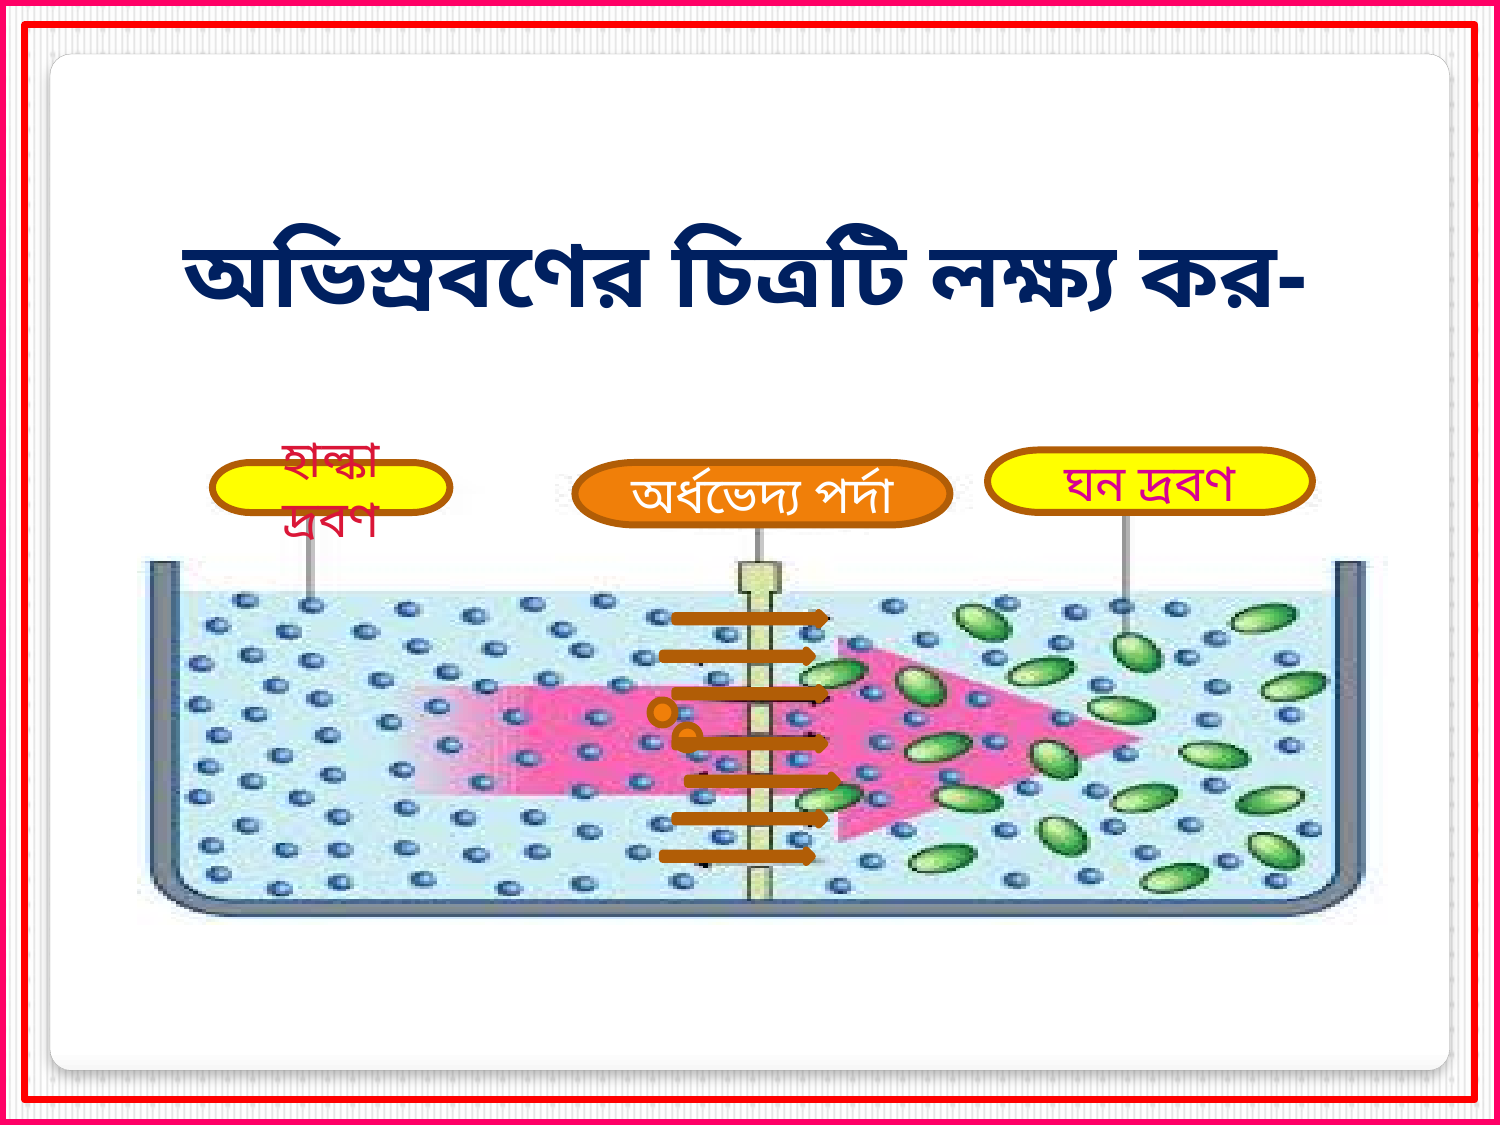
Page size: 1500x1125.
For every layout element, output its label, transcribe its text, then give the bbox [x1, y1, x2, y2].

text_box হাল্কা দ্রবণ [214, 459, 448, 473]
picture [137, 474, 1388, 926]
text_box ঘন দ্রবণ [985, 446, 1315, 473]
text_box [0, 0, 1500, 1125]
text_box অর্ধভেদ্য পর্দা [583, 458, 942, 473]
text_box [21, 21, 1478, 1103]
text_box অভিস্রবণের চিত্রটি লক্ষ্য কর- [168, 187, 1351, 338]
